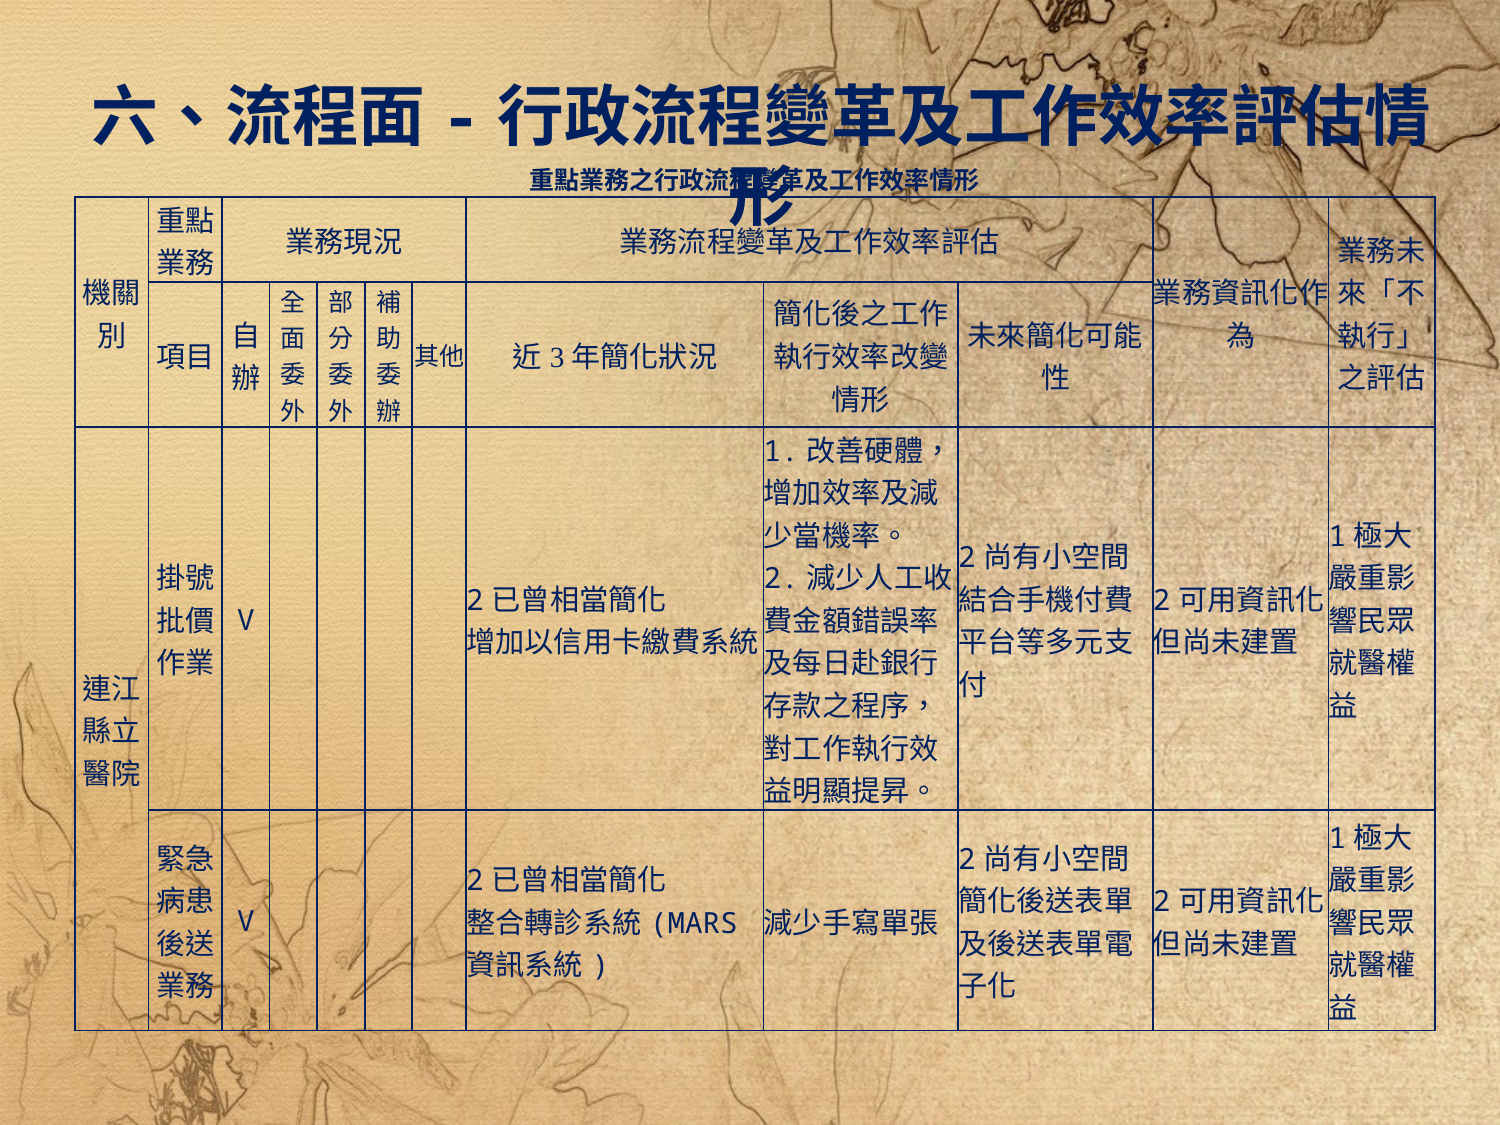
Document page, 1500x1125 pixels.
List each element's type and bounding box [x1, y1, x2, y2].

table_cell [270, 811, 316, 1030]
table_cell [149, 811, 221, 1030]
table_cell [366, 428, 411, 809]
table_cell [467, 811, 763, 1030]
table_cell [223, 811, 269, 1030]
table_cell [223, 198, 465, 281]
table_cell [1154, 428, 1328, 809]
table_cell [318, 428, 364, 809]
table_cell [318, 283, 364, 426]
picture [0, 0, 1500, 1125]
table_cell [413, 428, 465, 809]
table_cell [413, 283, 465, 426]
text_box [53, 66, 1471, 185]
table_cell [1329, 428, 1434, 809]
table_cell [366, 283, 411, 426]
table_cell [413, 811, 465, 1030]
table_cell [149, 428, 221, 809]
table_cell [959, 811, 1152, 1030]
table_cell [76, 428, 148, 1030]
table_cell [959, 428, 1152, 809]
table_cell [467, 283, 763, 426]
table_cell [1329, 198, 1434, 426]
table_cell [1154, 198, 1328, 426]
table_cell [76, 198, 148, 426]
table_cell [764, 283, 957, 426]
table_cell [764, 428, 957, 809]
table_cell [318, 811, 364, 1030]
table_cell [764, 811, 957, 1030]
table_cell [366, 811, 411, 1030]
table_cell [1329, 811, 1434, 1030]
table_cell [223, 428, 269, 809]
table_cell [149, 283, 221, 426]
table_cell [223, 283, 269, 426]
table_cell [467, 198, 1152, 281]
table_cell [467, 428, 763, 809]
table_cell [149, 198, 221, 281]
table_cell [270, 428, 316, 809]
table_cell [959, 283, 1152, 426]
table_header [75, 161, 1435, 196]
table_cell [270, 283, 316, 426]
table_cell [1154, 811, 1328, 1030]
